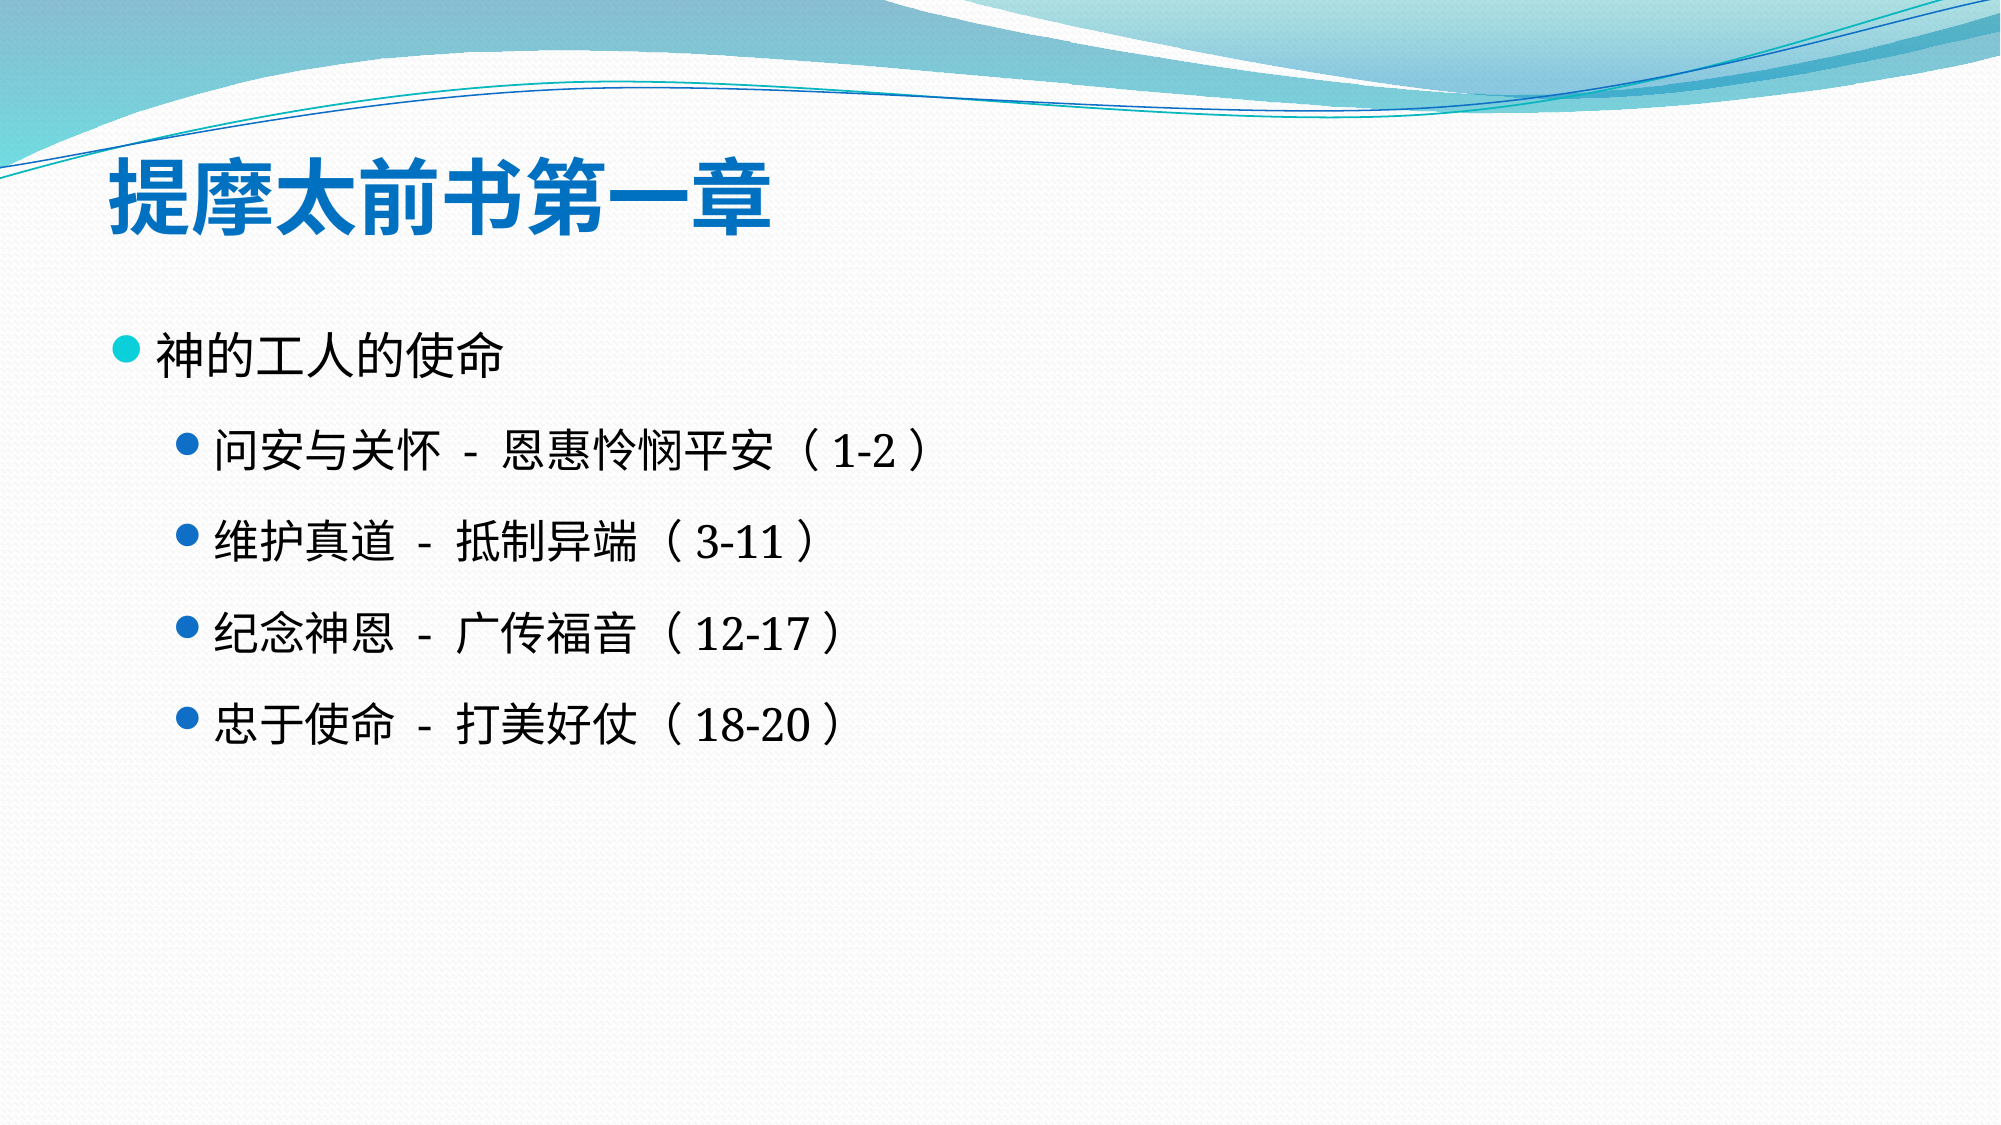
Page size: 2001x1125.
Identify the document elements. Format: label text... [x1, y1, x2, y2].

text_box 提摩太前书第一章 [93, 137, 1381, 253]
list 神的工人的使命 问安与关怀 - 恩惠怜悯平安（1-2） 维护真道 - 抵制异端（3-11） 纪念神恩 - 广传福音（12-17） 忠于使命 - 打美好仗（18-20） [93, 287, 1696, 1063]
